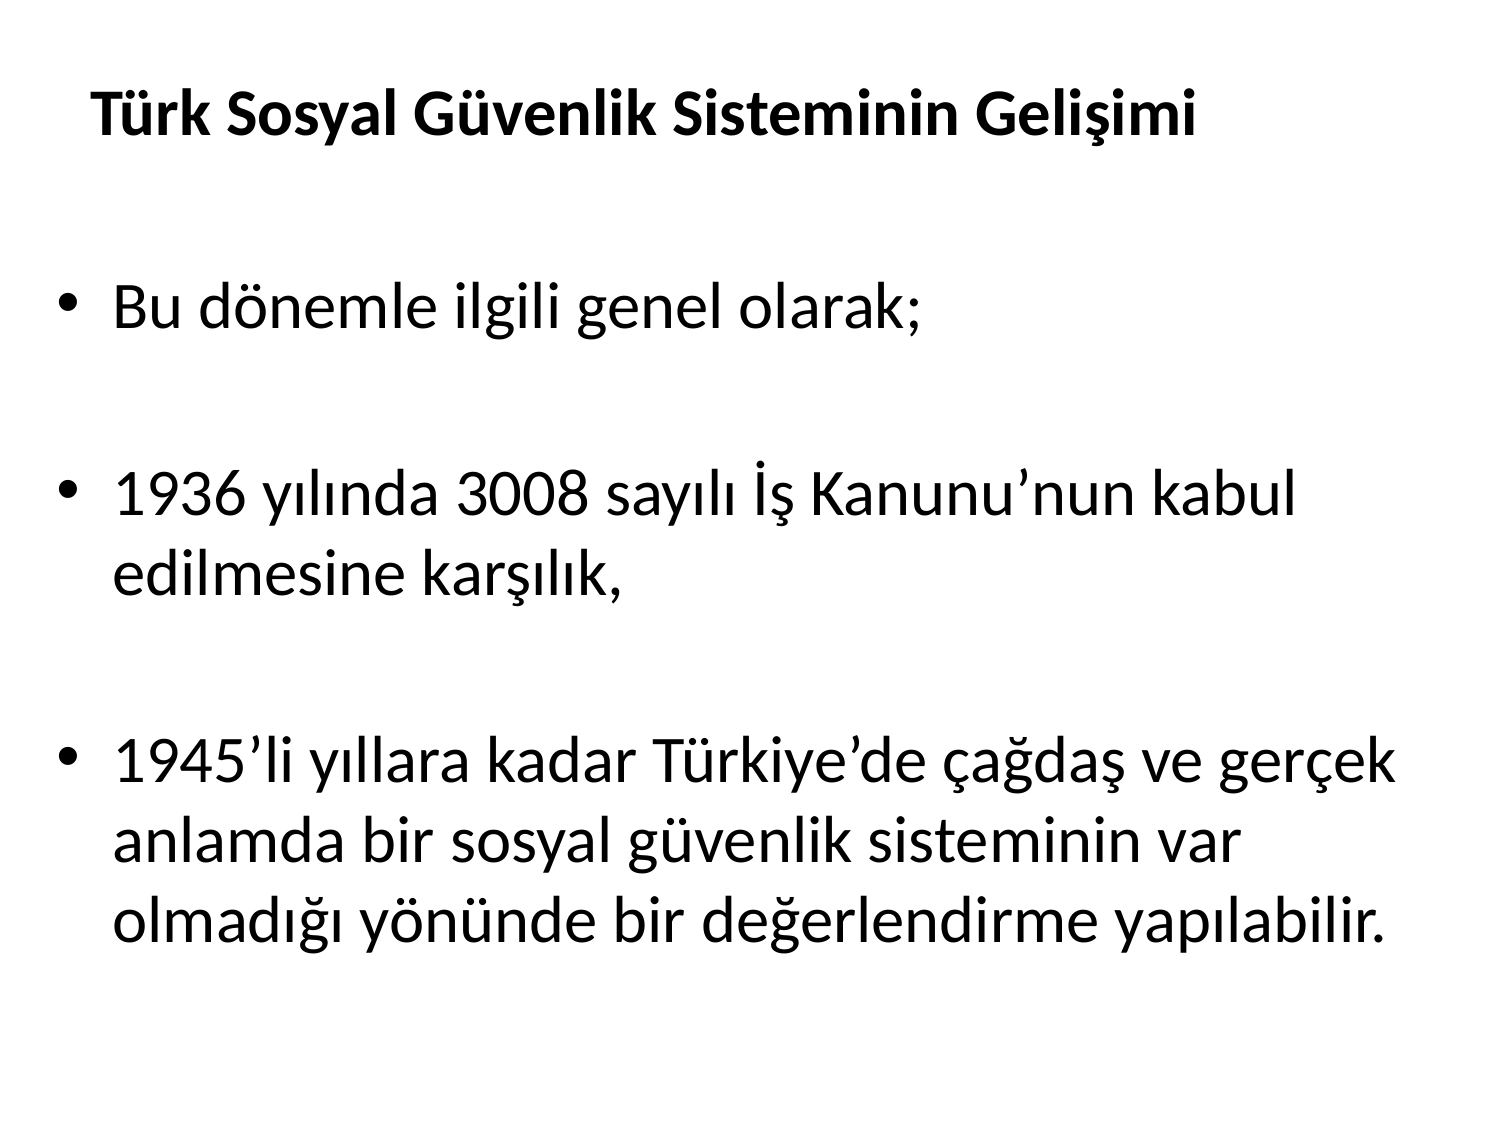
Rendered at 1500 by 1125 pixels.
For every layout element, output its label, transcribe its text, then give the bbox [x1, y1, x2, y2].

title Türk Sosyal Güvenlik Sisteminin Gelişimi [75, 45, 1425, 160]
list Bu dönemle ilgili genel olarak; 1936 yılında 3008 sayılı İş Kanunu’nun kabul edilmesine karşılık, 1945’li yıllara kadar Türkiye’de çağdaş ve gerçek anlamda bir sosyal güvenlik sisteminin var olmadığı yönünde bir değerlendirme yapılabilir. [41, 160, 1471, 1083]
